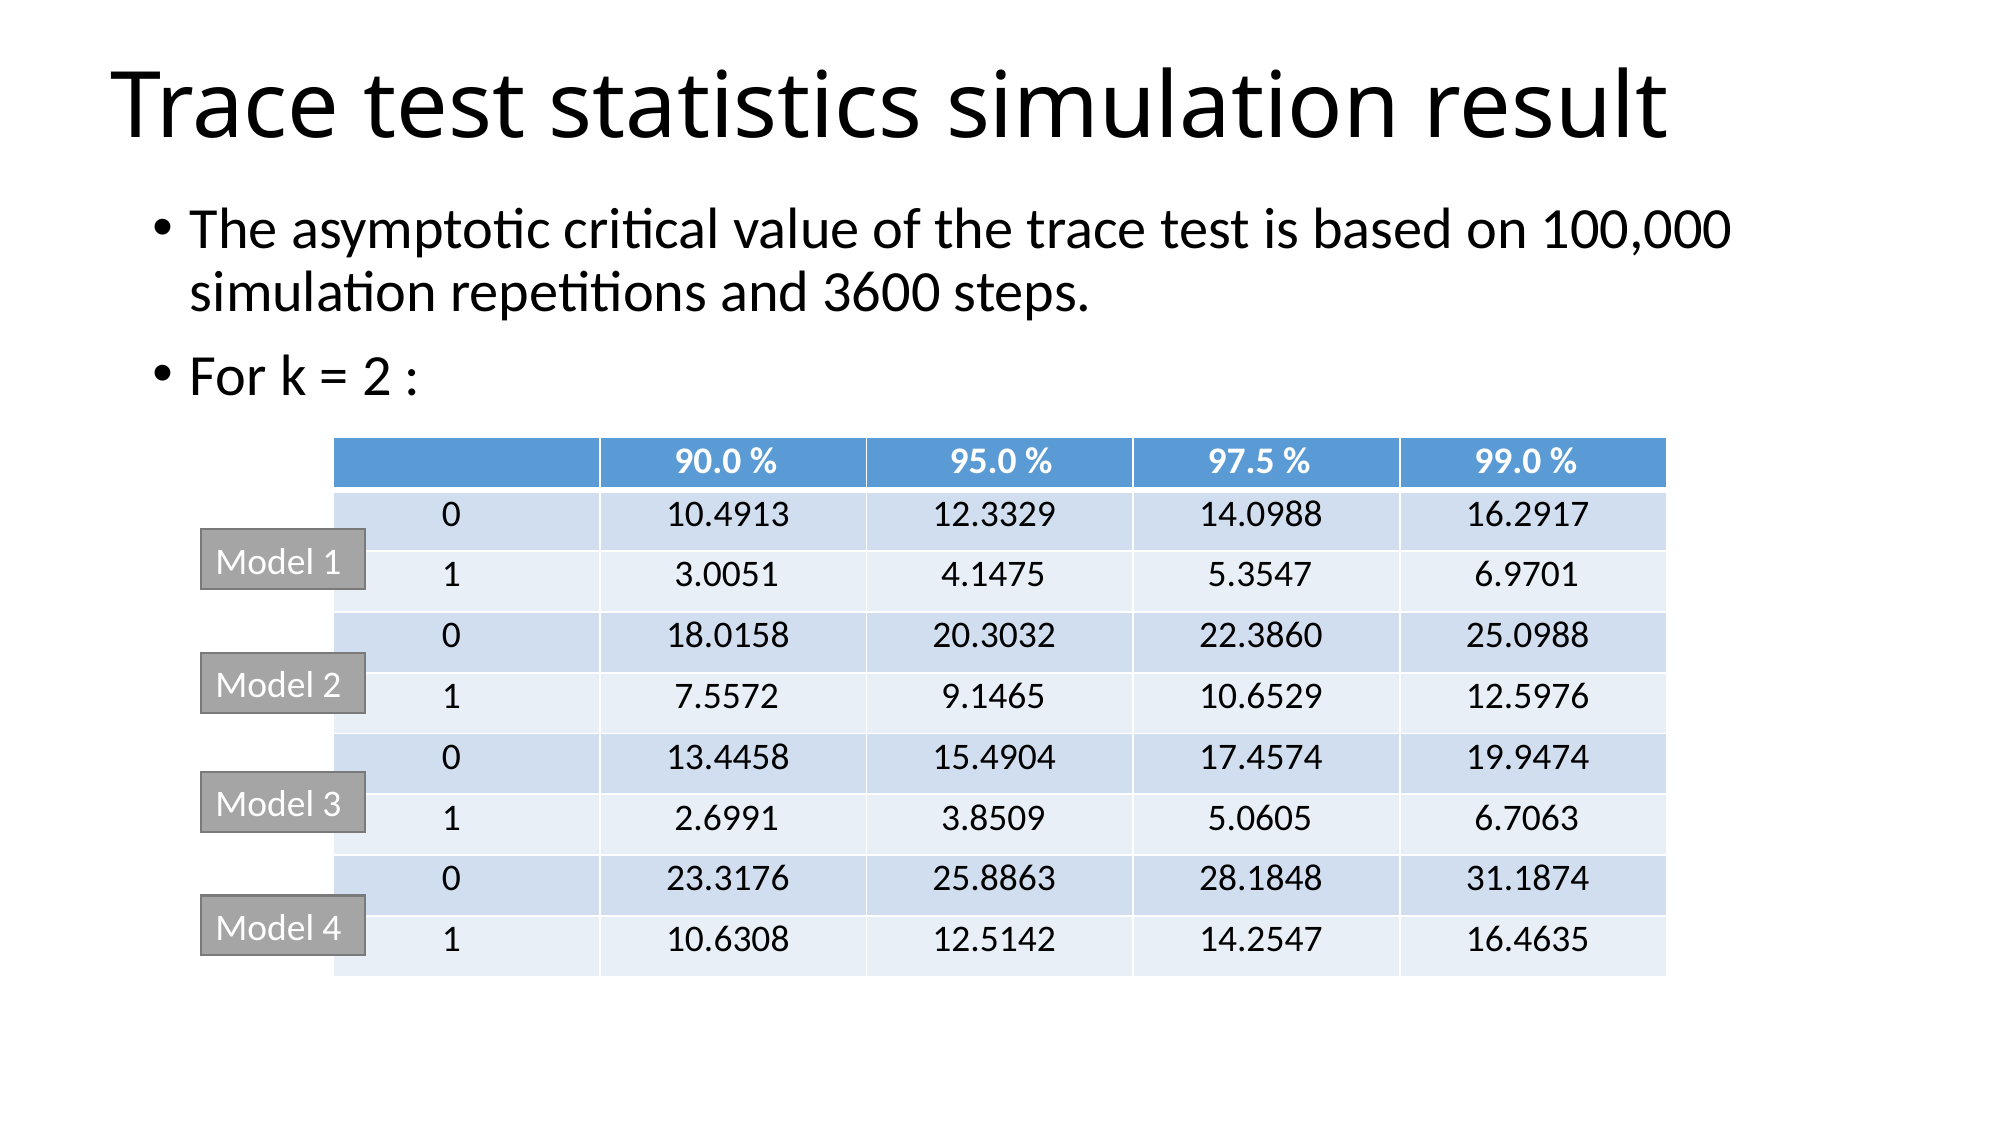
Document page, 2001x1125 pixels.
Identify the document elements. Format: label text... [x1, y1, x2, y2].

text_box Model 1 [200, 528, 366, 590]
text_box Model 2 [200, 652, 366, 714]
text_box Model 3 [200, 771, 366, 833]
title Trace test statistics simulation result [94, 25, 1820, 191]
text_box Model 4 [200, 894, 366, 956]
